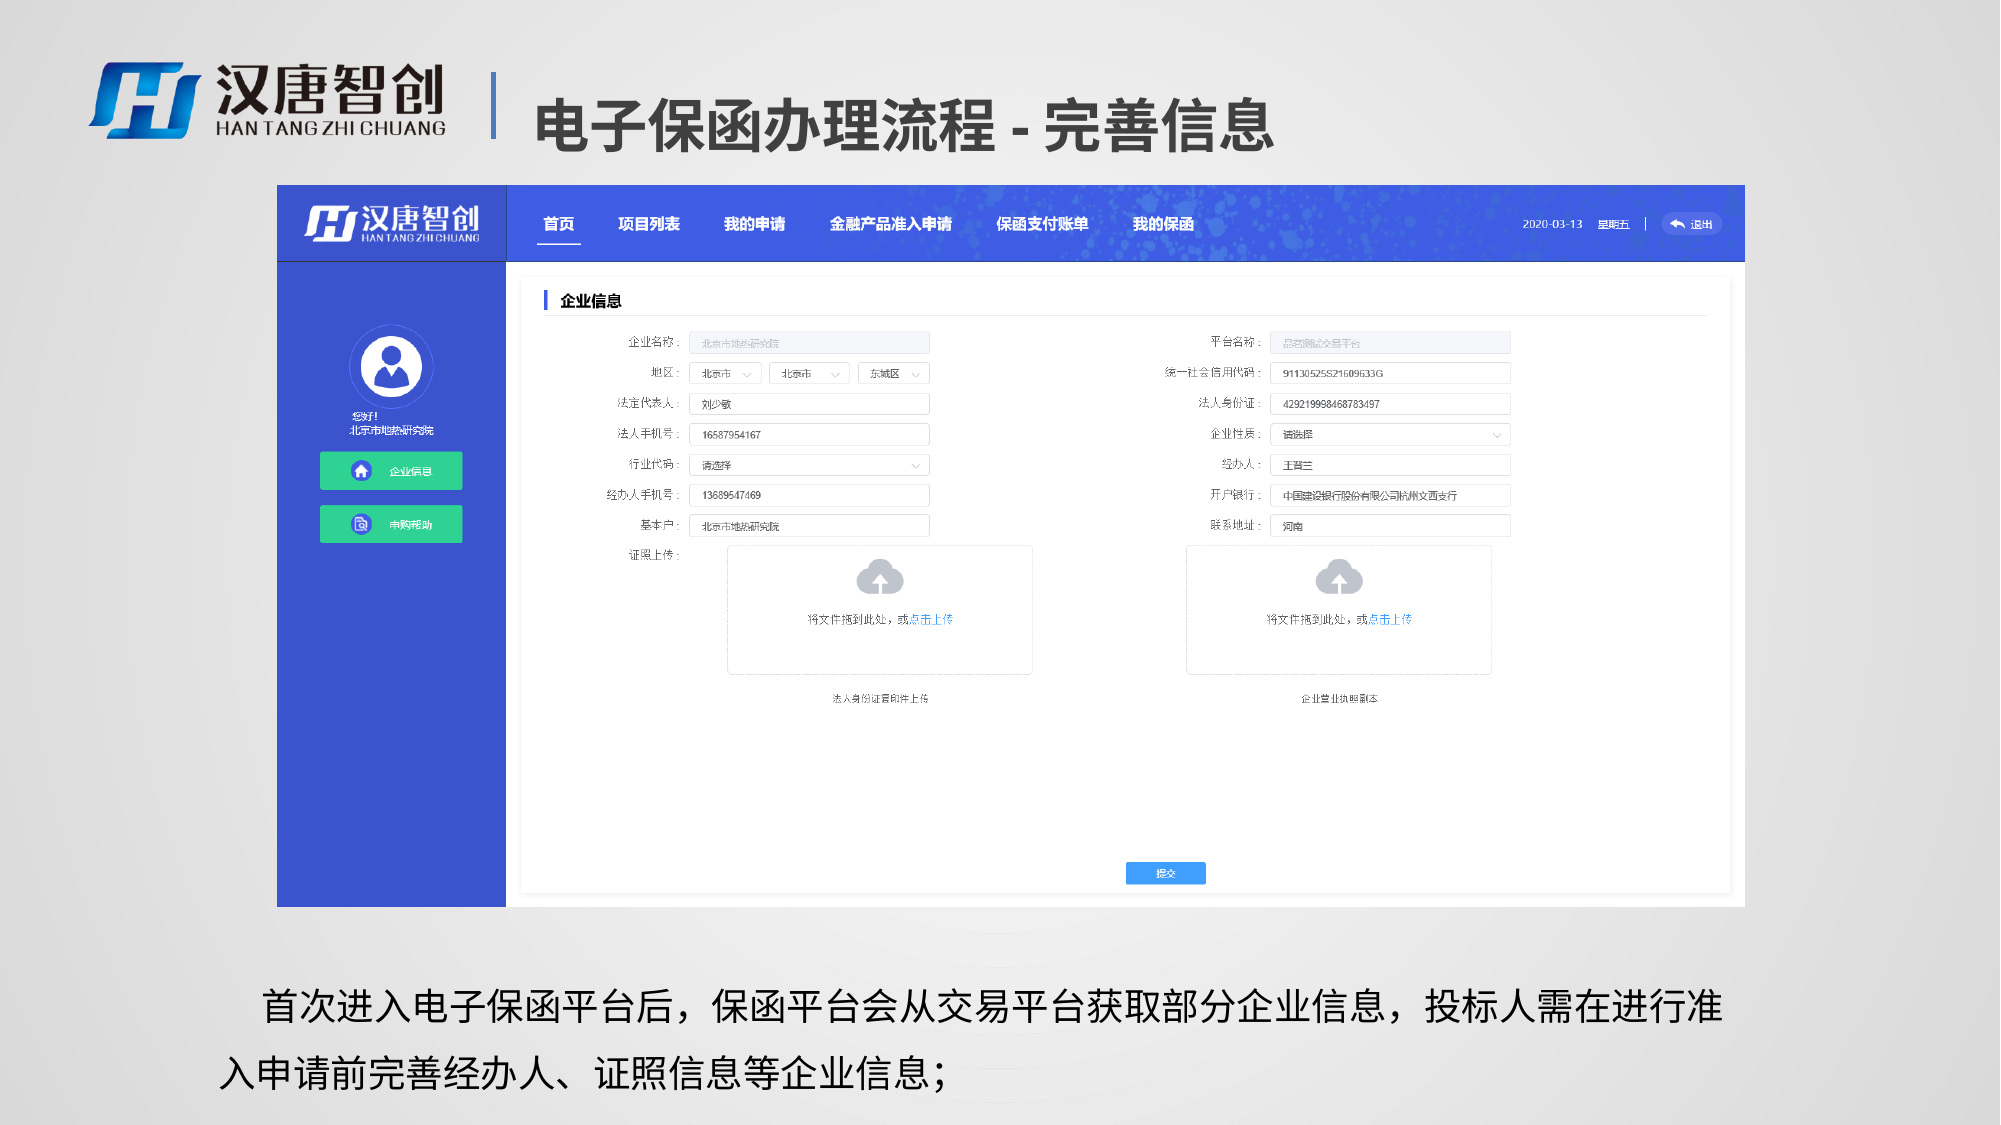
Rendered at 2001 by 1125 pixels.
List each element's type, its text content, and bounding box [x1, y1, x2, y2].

text_box 电子保函办理流程-完善信息 [516, 47, 1507, 167]
text_box 首次进入电子保函平台后，保函平台会从交易平台获取部分企业信息，投标人需在进行准入申请前完善经办人、证照信息等企业信息； [203, 952, 1776, 1103]
picture [85, 58, 448, 143]
picture [277, 185, 1745, 907]
